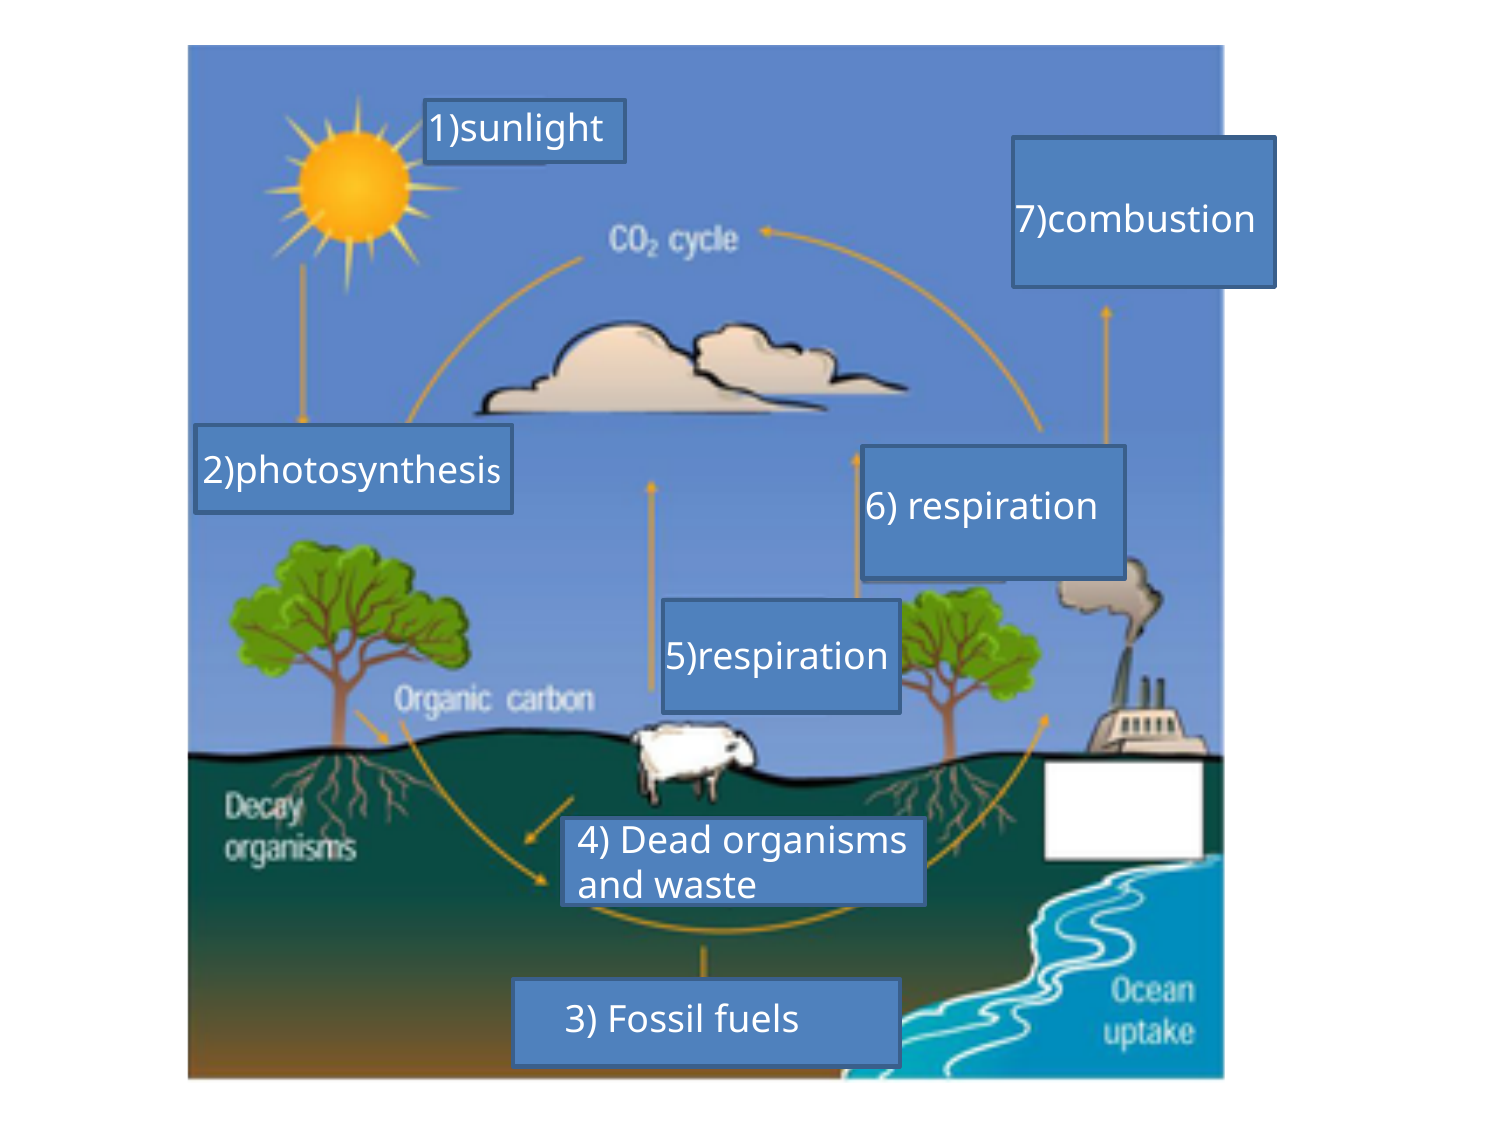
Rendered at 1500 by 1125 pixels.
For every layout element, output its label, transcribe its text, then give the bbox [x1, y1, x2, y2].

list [187, 44, 1226, 1083]
text_box [1229, 248, 1277, 289]
text_box 7)combustion [1229, 187, 1375, 248]
text_box [1229, 135, 1277, 187]
